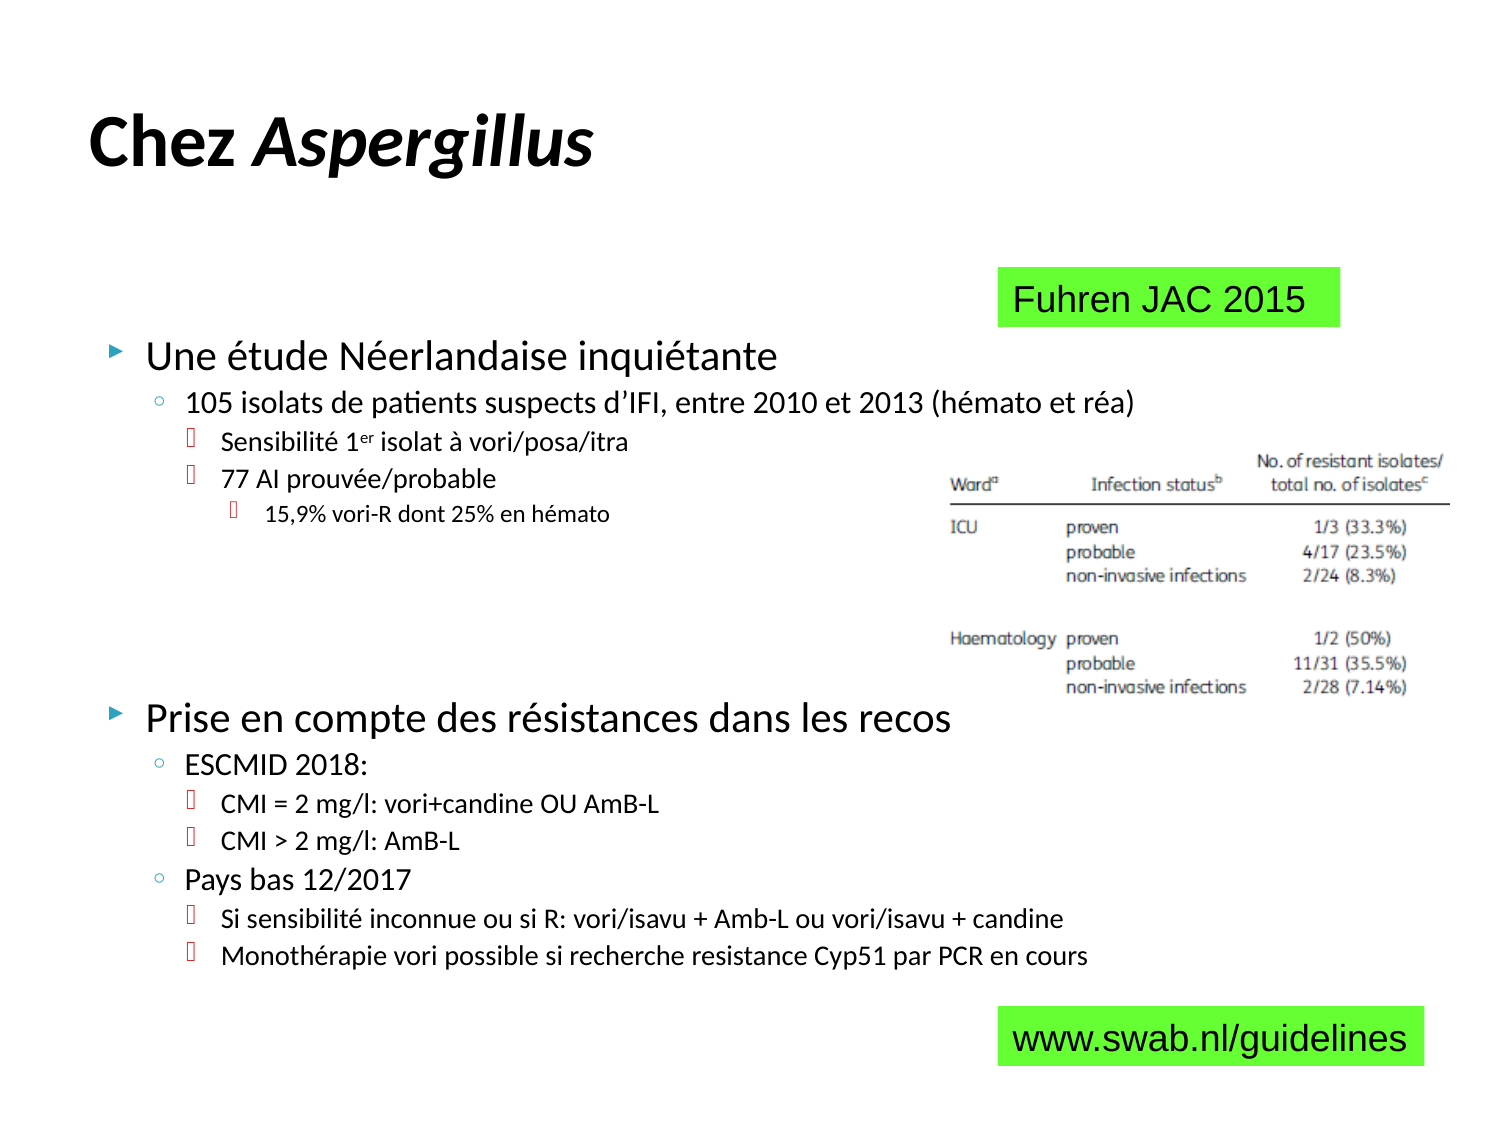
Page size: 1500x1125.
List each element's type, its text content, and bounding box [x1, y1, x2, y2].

text_box Fuhren JAC 2015 [997, 267, 1341, 327]
picture [941, 444, 1451, 706]
title Chez Aspergillus [74, 42, 1425, 231]
list Une étude Néerlandaise inquiétante 105 isolats de patients suspects d’IFI, entre 2010 et 2013 (hémato et réa) Sensibilité 1er isolat à vori/posa/itra 77 AI prouvée/probable 15,9% vori-R dont 25% en hémato Prise en compte des résistances dans les recos ESCMID 2018: CMI = 2 mg/l: vori+candine OU AmB-L CMI > 2 mg/l: AmB-L Pays bas 12/2017 Si sensibilité inconnue ou si R: vori/isavu + Amb-L ou vori/isavu + candine Monothérapie vori possible si recherche resistance Cyp51 par PCR en cours [74, 326, 1426, 986]
text_box www.swab.nl/guidelines [997, 1006, 1425, 1066]
